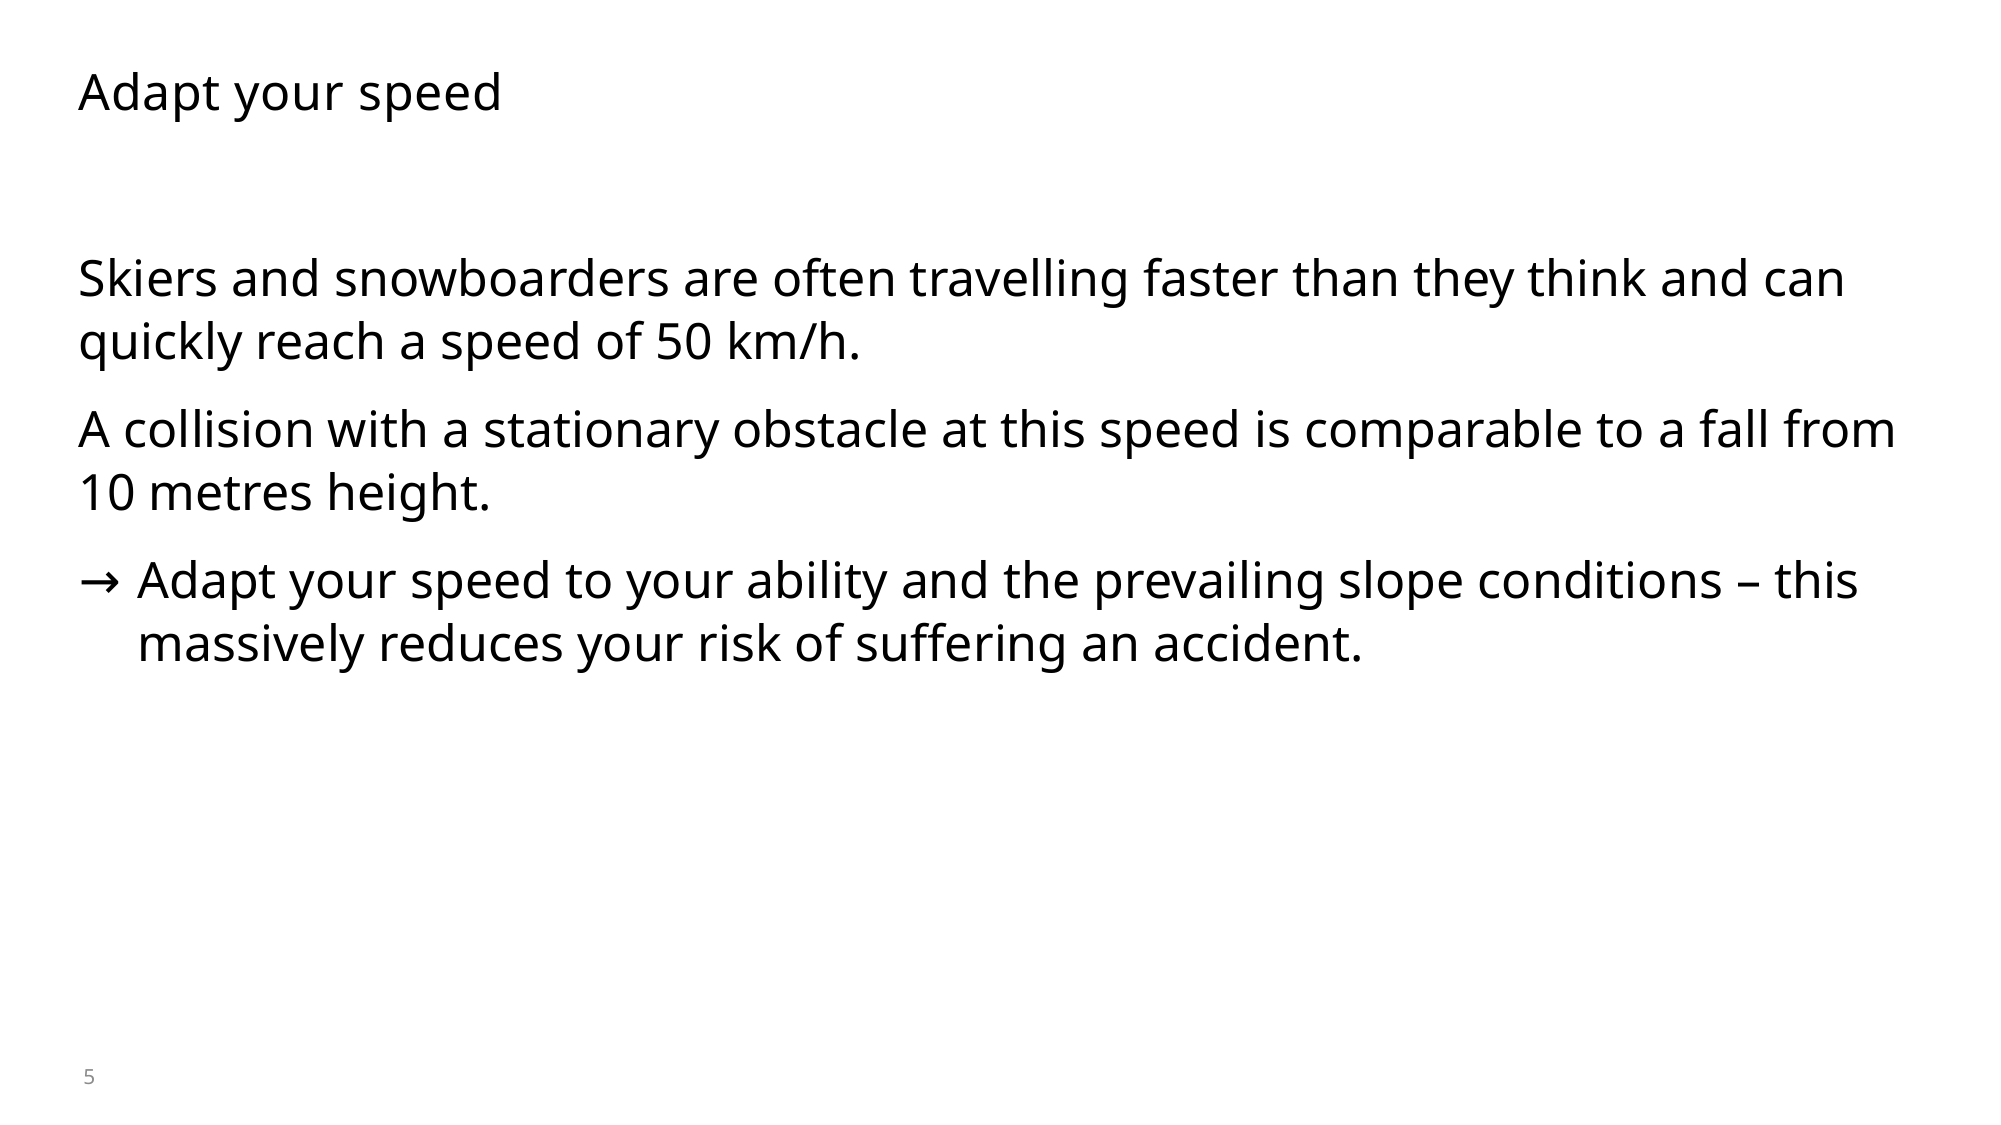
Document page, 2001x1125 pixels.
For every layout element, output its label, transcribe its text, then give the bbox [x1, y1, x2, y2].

title Adapt your speed [78, 59, 1922, 112]
slide_number 5 [83, 1063, 218, 1090]
list Skiers and snowboarders are often travelling faster than they think and can quickly reach a speed of 50 km/h. A collision with a stationary obstacle at this speed is comparable to a fall from 10 metres height. → Adapt your speed to your ability and the prevailing slope conditions – this massively reduces your risk of suffering an accident. [78, 243, 1922, 882]
